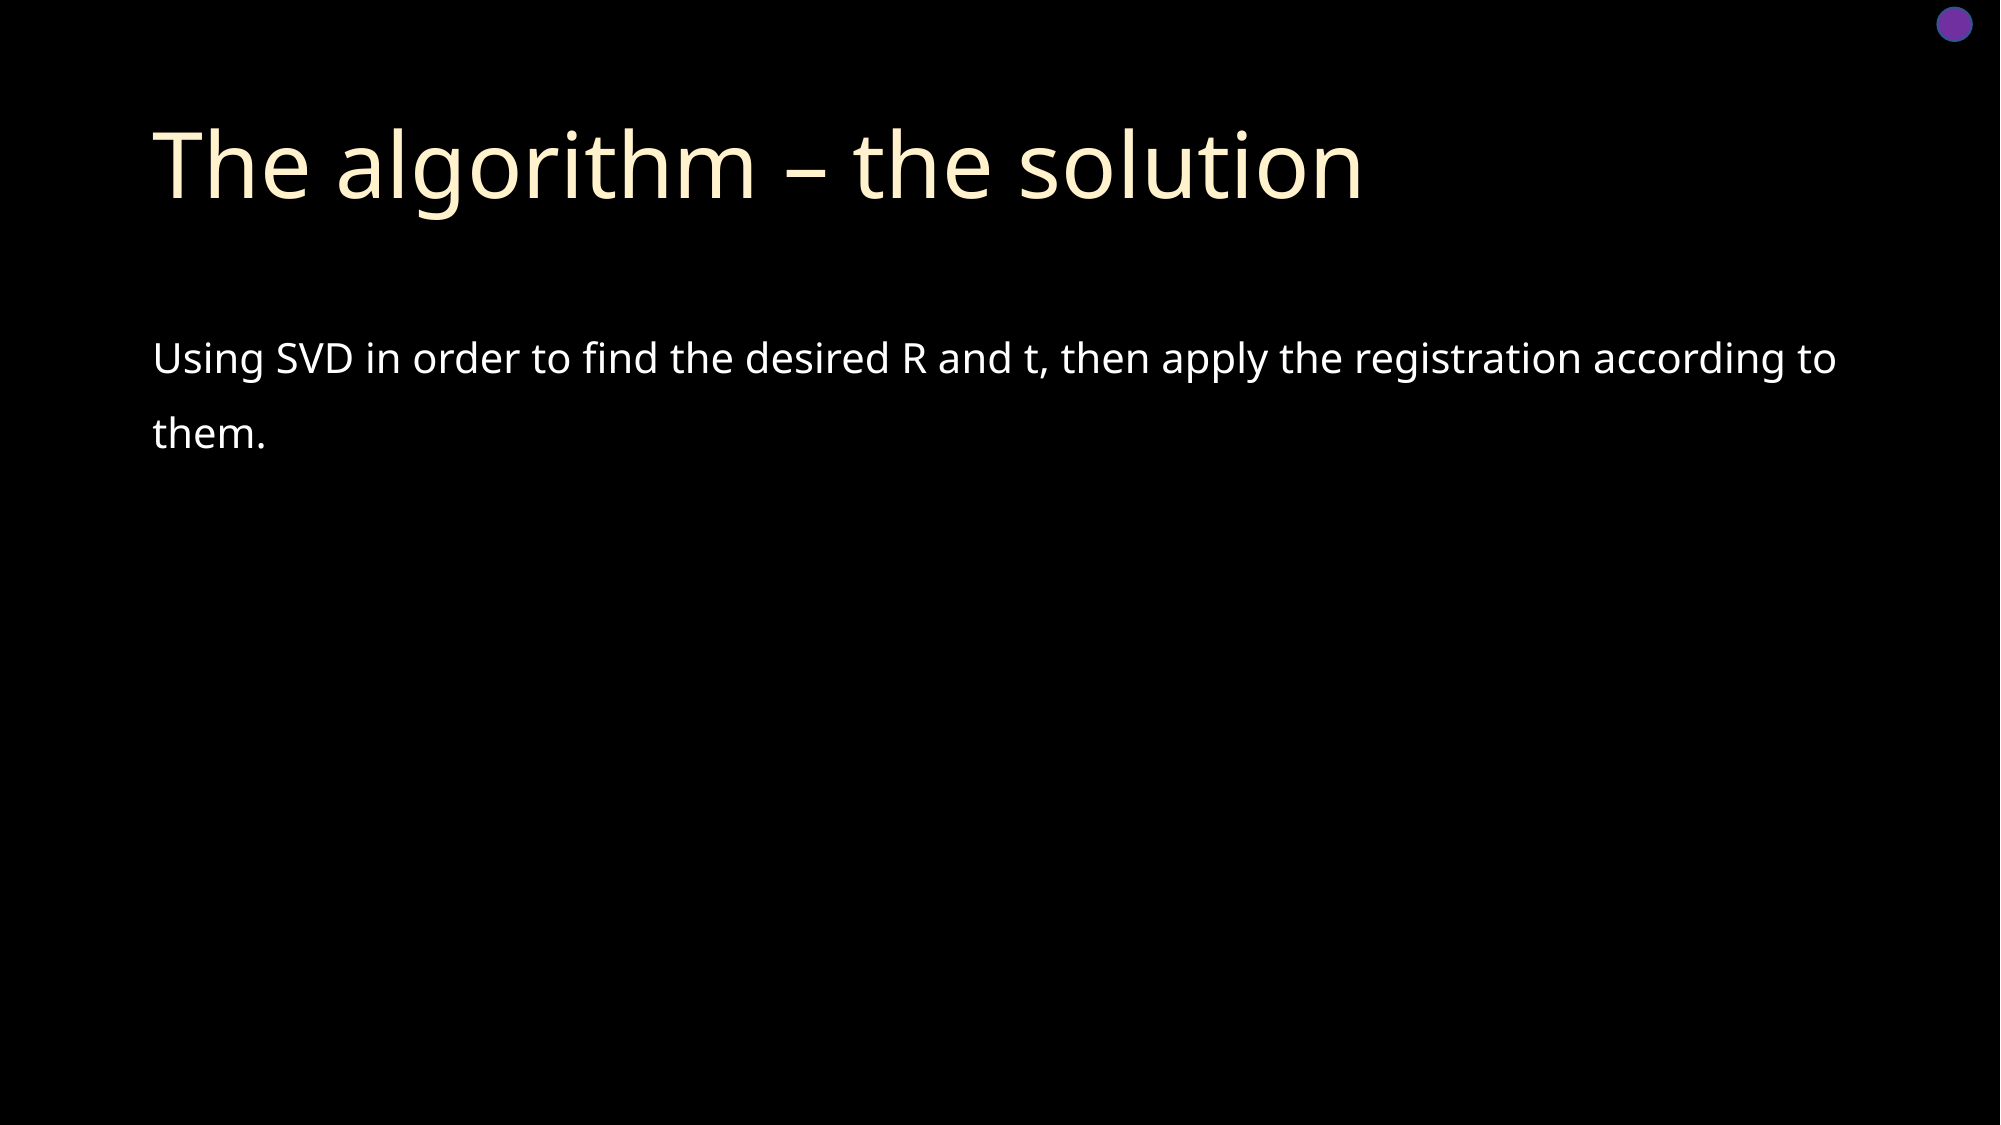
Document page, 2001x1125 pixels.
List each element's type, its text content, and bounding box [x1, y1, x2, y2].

title The algorithm – the solution [137, 59, 1863, 278]
text_box [1936, 6, 1973, 42]
list Using SVD in order to find the desired R and t, then apply the registration according to them. [137, 299, 1863, 1014]
